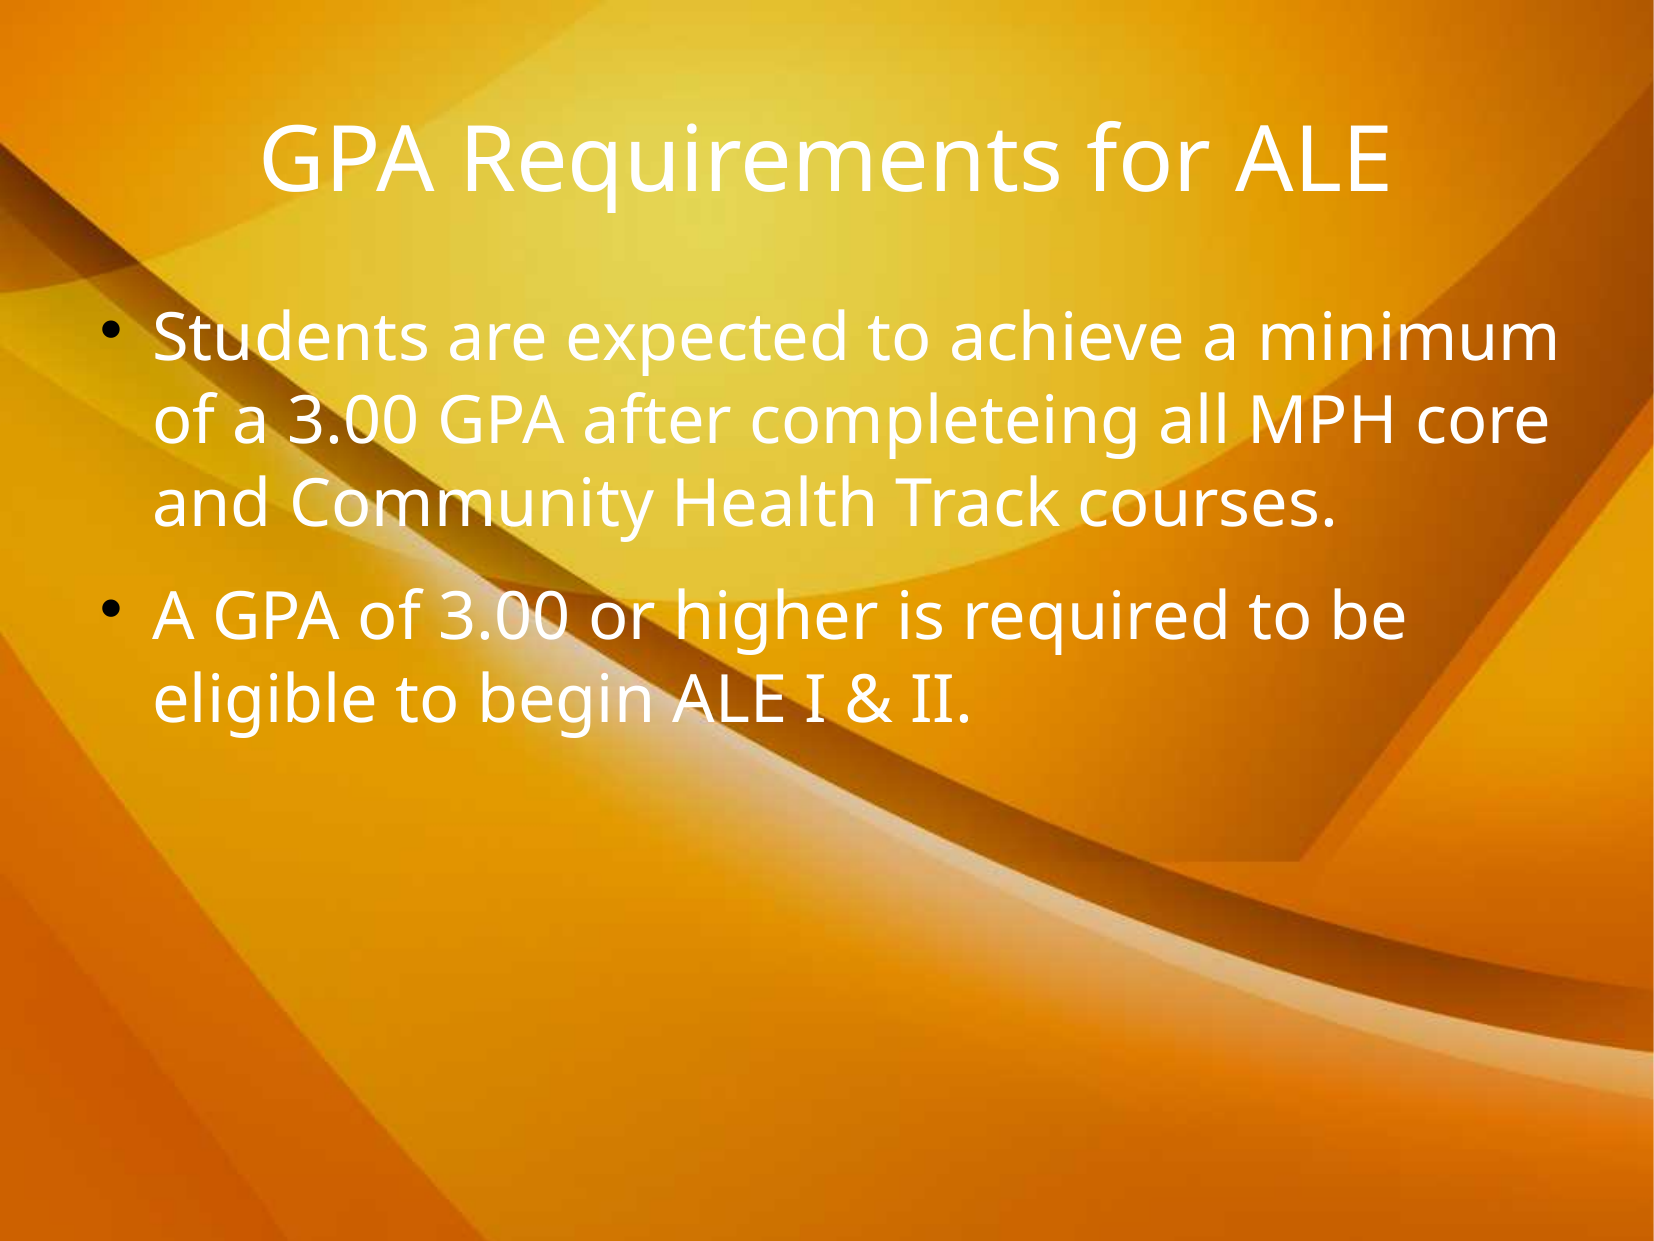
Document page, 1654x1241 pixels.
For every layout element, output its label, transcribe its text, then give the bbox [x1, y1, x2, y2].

title GPA Requirements for ALE [82, 49, 1571, 257]
picture [0, 0, 1654, 1241]
list Students are expected to achieve a minimum of a 3.00 GPA after completeing all MPH core and Community Health Track courses. A GPA of 3.00 or higher is required to be eligible to begin ALE I & II. [82, 290, 1571, 1109]
